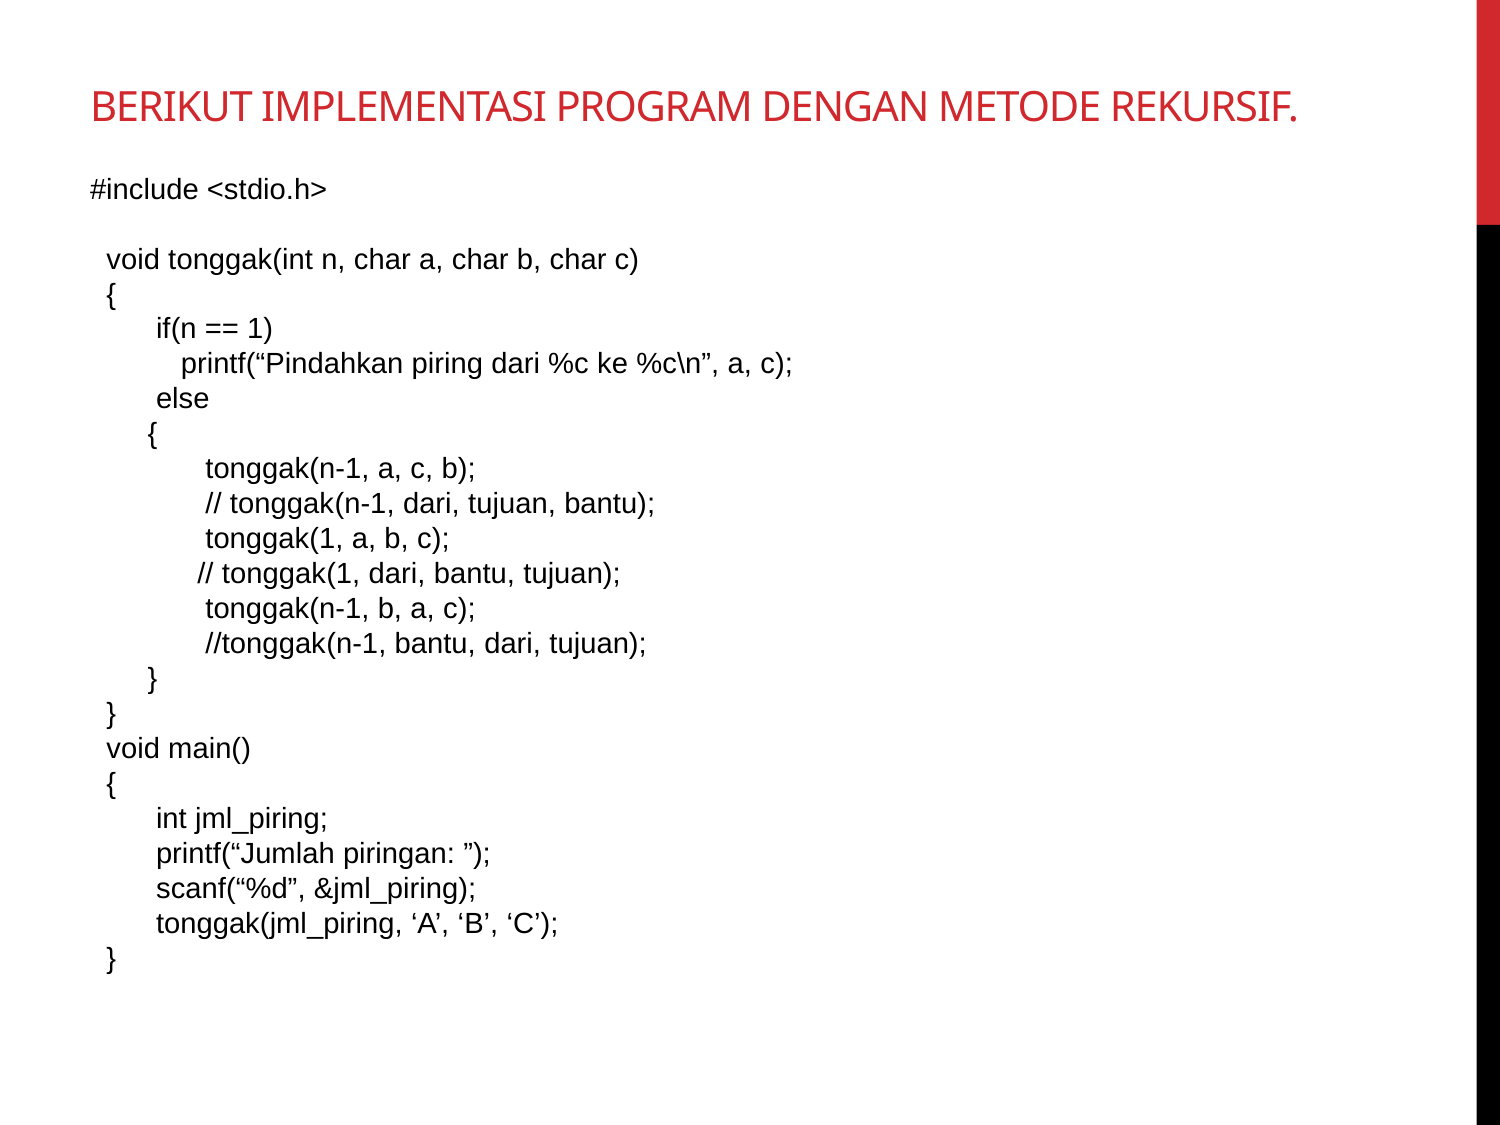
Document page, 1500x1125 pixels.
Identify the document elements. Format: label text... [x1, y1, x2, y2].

title Berikut implementasi program dengan metode rekursif. [75, 2, 1338, 138]
list #include <stdio.h> void tonggak(int n, char a, char b, char c) { if(n == 1) printf(“Pindahkan piring dari %c ke %c\n”, a, c); else { tonggak(n-1, a, c, b); // tonggak(n-1, dari, tujuan, bantu); tonggak(1, a, b, c); // tonggak(1, dari, bantu, tujuan); tonggak(n-1, b, a, c); //tonggak(n-1, bantu, dari, tujuan); } } void main() { int jml_piring; printf(“Jumlah piringan: ”); scanf(“%d”, &jml_piring); tonggak(jml_piring, ‘A’, ‘B’, ‘C’); } [75, 162, 1300, 1013]
